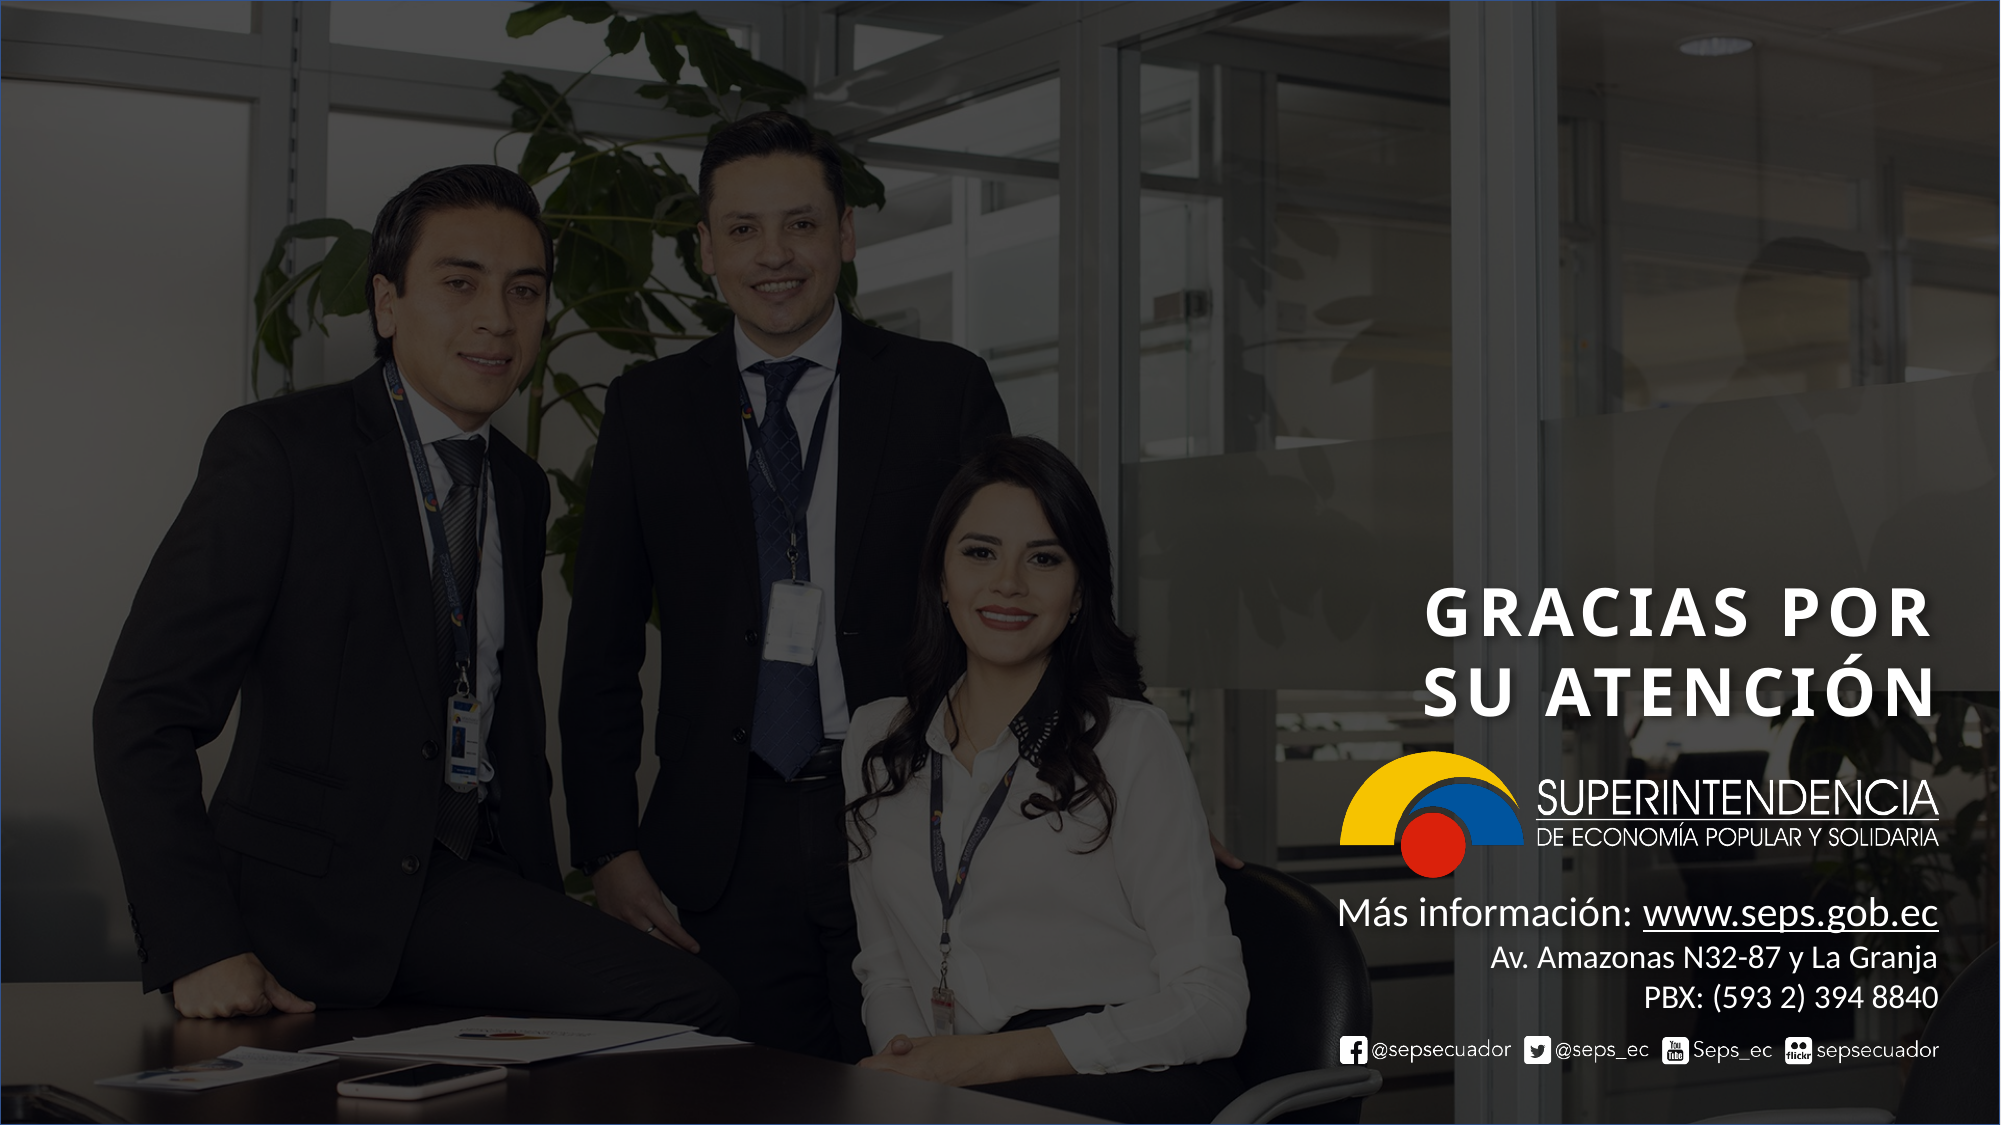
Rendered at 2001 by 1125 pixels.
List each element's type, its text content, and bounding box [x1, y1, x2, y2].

picture [1340, 751, 1939, 878]
text_box Más información: www.seps.gob.ec Av. Amazonas N32-87 y La Granja PBX: (593 2) 394 8840 [1321, 877, 1954, 1023]
picture [1340, 1035, 1939, 1065]
text_box [0, 0, 2000, 1125]
text_box GRACIAS POR SU ATENCIÓN [1407, 562, 1953, 738]
